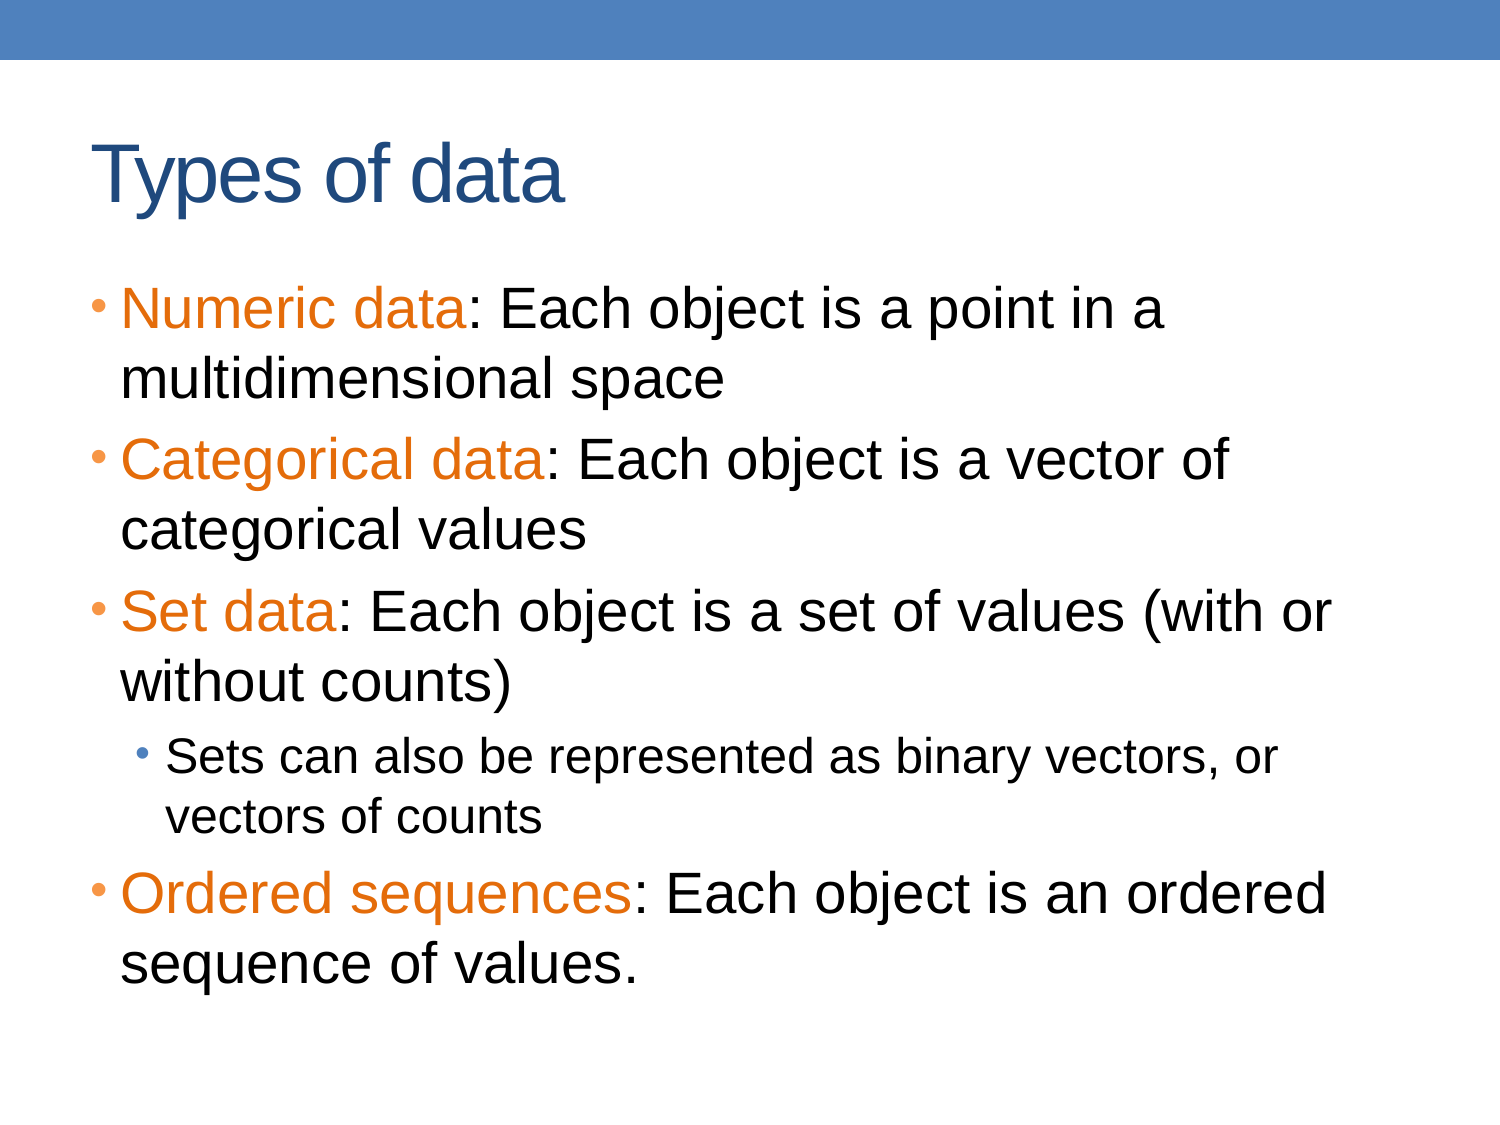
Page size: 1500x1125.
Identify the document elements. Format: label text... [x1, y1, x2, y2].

title Types of data [75, 87, 1425, 250]
list Numeric data: Each object is a point in a multidimensional space Categorical data: Each object is a vector of categorical values Set data: Each object is a set of values (with or without counts) Sets can also be represented as binary vectors, or vectors of counts Ordered sequences: Each object is an ordered sequence of values. [75, 262, 1425, 1063]
